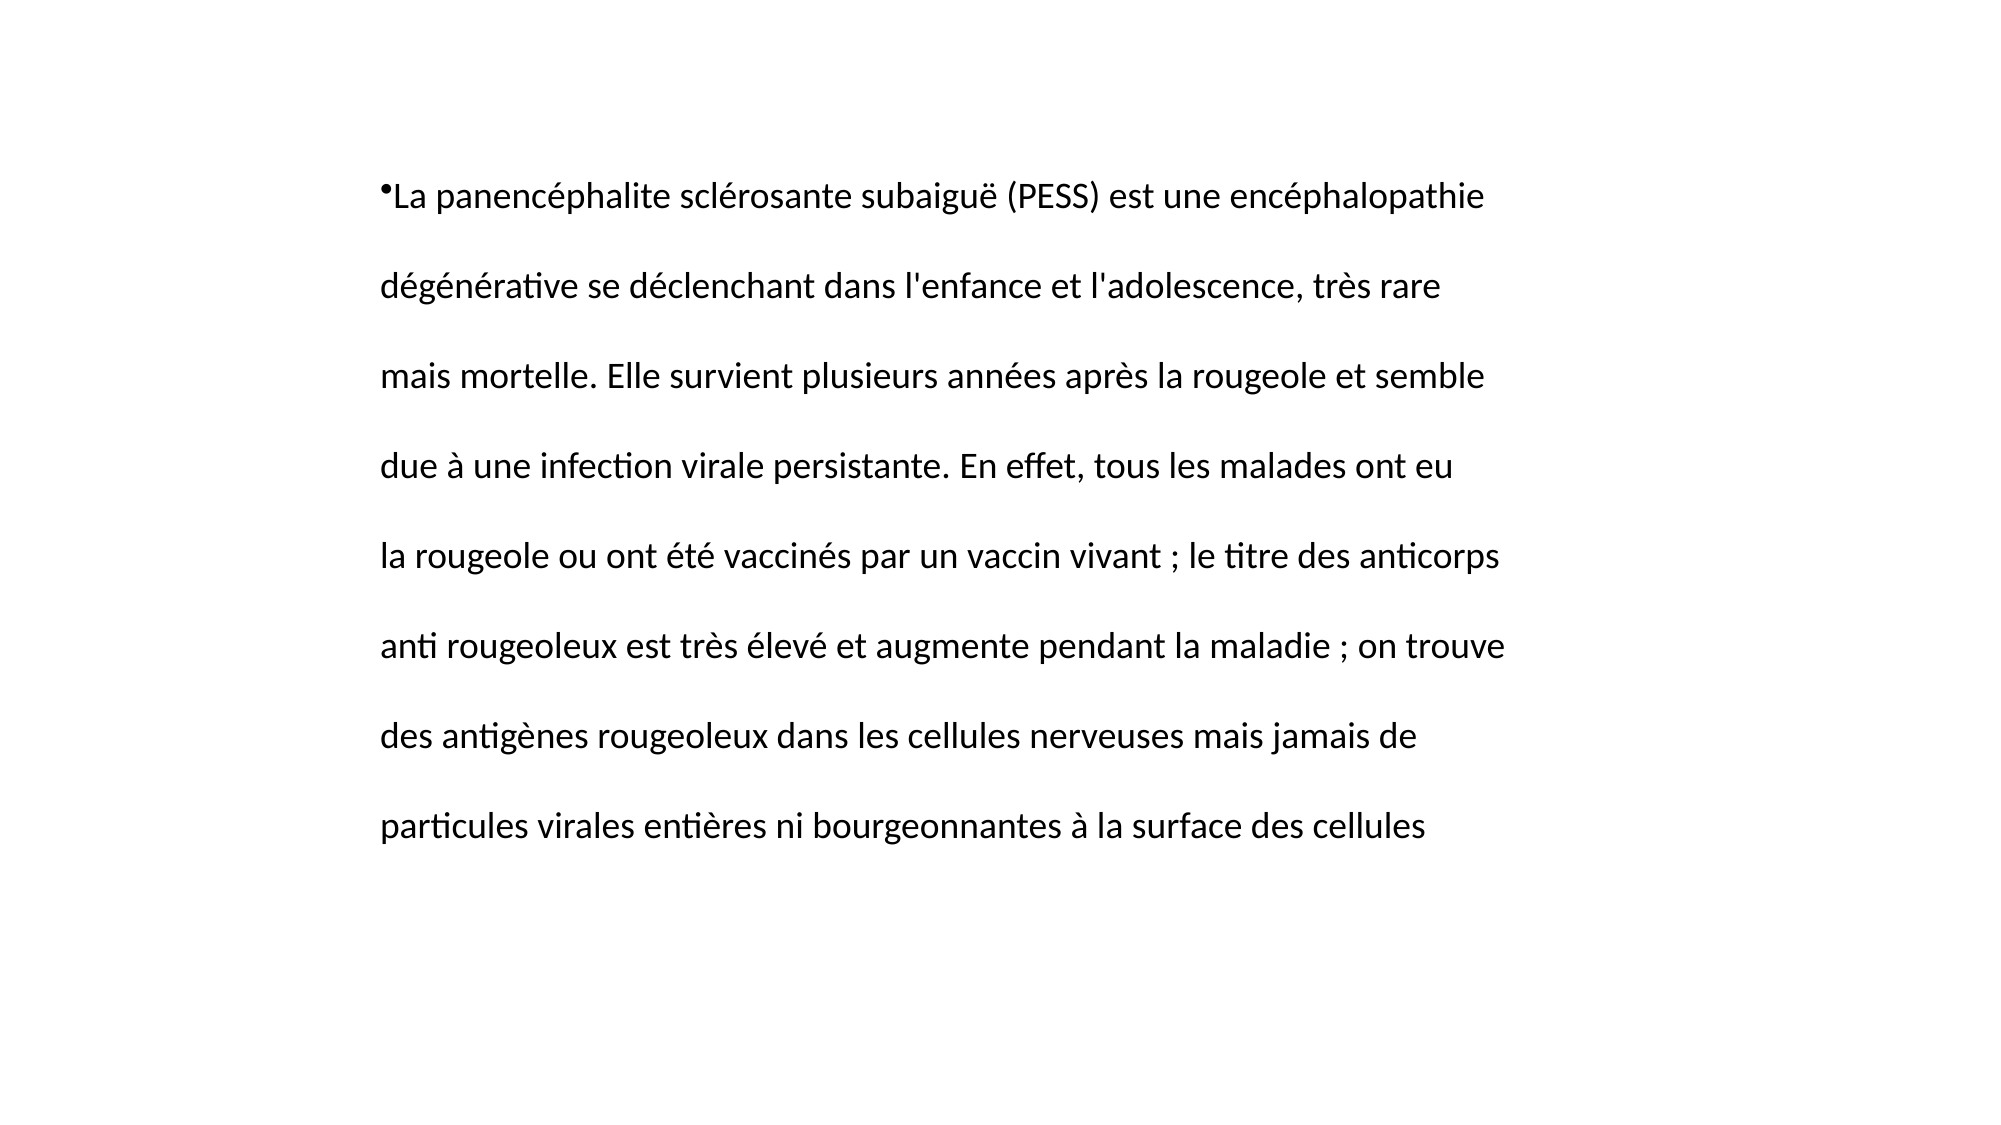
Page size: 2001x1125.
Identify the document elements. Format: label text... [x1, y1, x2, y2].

text_box La panencéphalite sclérosante subaiguë (PESS) est une encéphalopathie dégénérative se déclenchant dans l'enfance et l'adolescence, très rare mais mortelle. Elle survient plusieurs années après la rougeole et semble due à une infection virale persistante. En effet, tous les malades ont eu la rougeole ou ont été vaccinés par un vaccin vivant ; le titre des anticorps anti rougeoleux est très élevé et augmente pendant la maladie ; on trouve des antigènes rougeoleux dans les cellules nerveuses mais jamais de particules virales entières ni bourgeonnantes à la surface des cellules [365, 118, 2000, 854]
